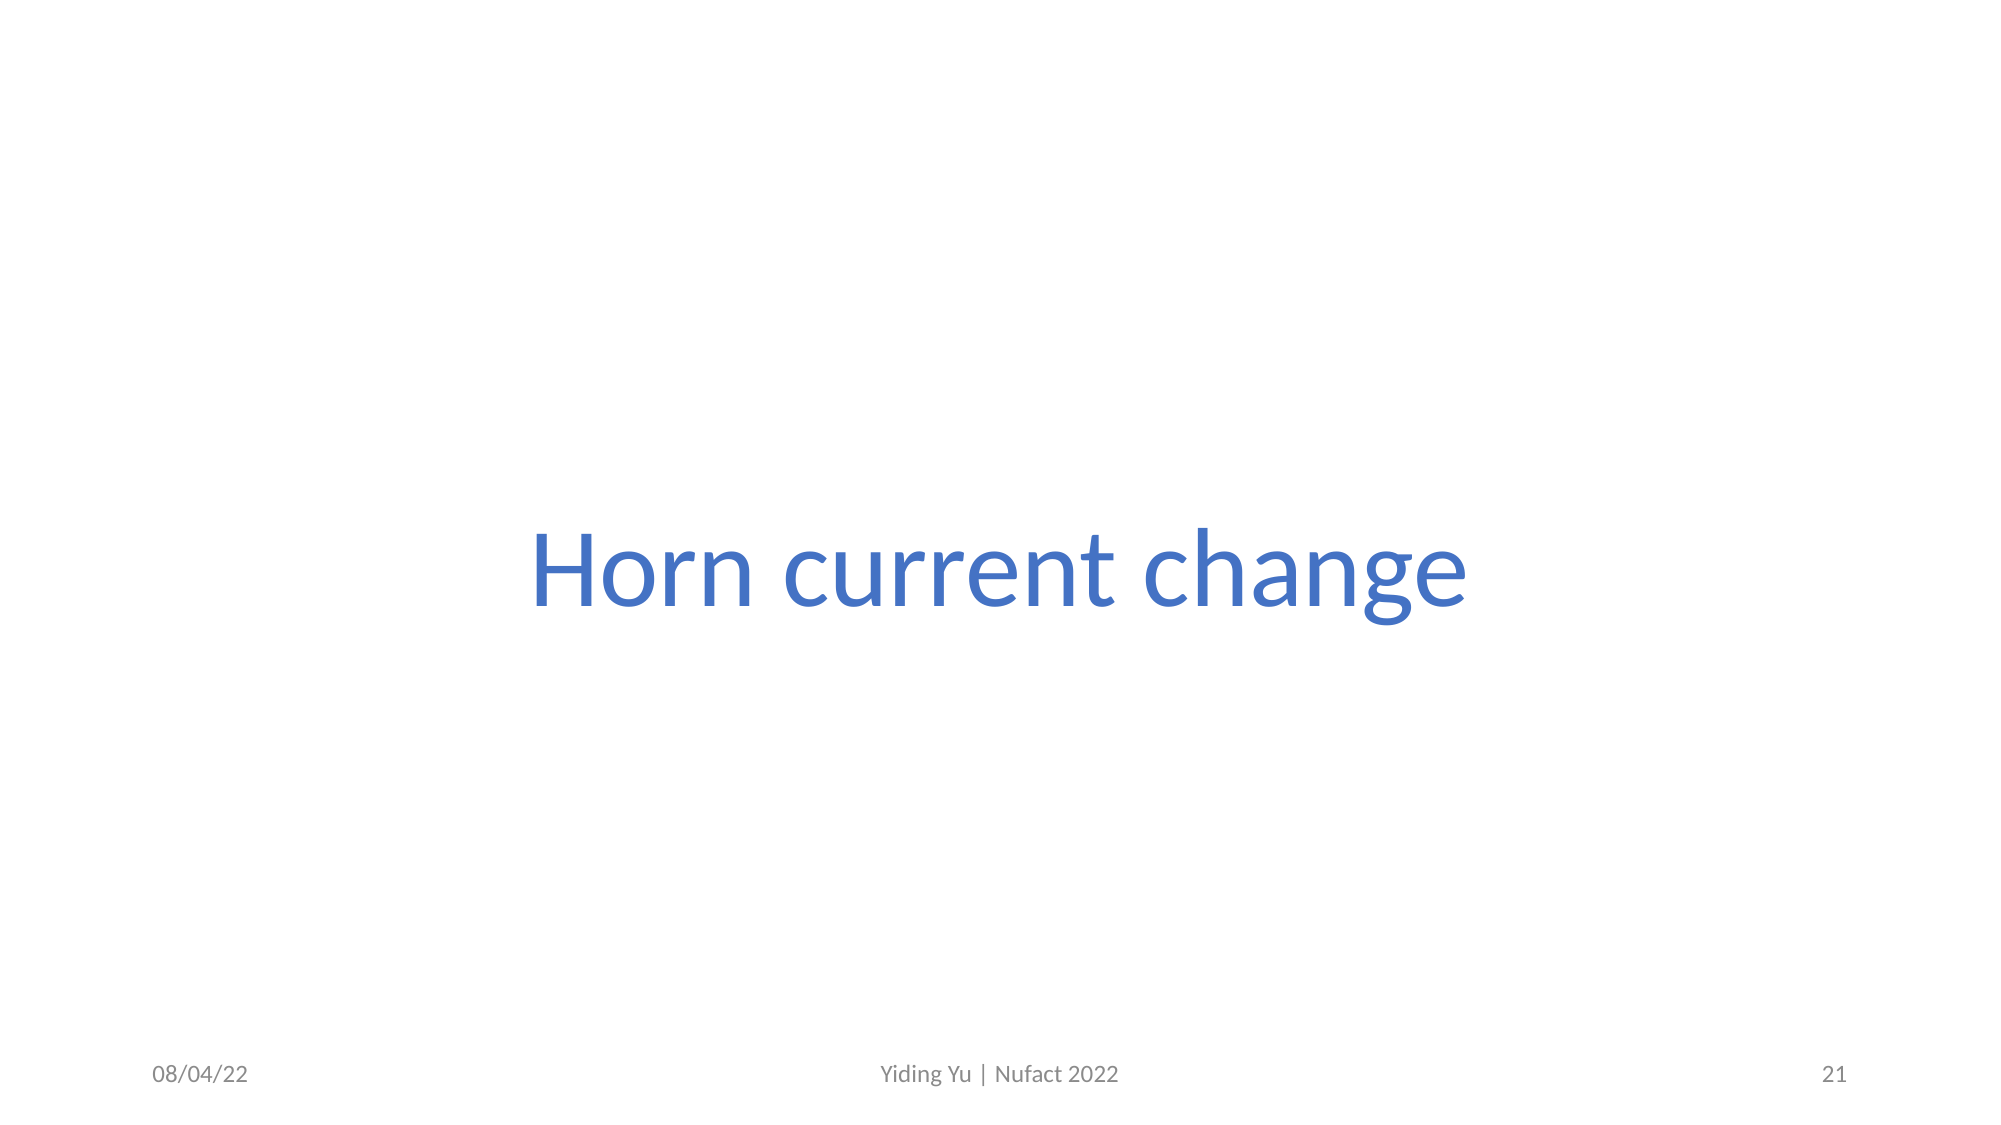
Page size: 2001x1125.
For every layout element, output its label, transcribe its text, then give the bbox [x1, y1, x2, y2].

slide_number 21 [1412, 1042, 1863, 1103]
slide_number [137, 1042, 588, 1103]
footer Yiding Yu | Nufact 2022 [662, 1042, 1338, 1103]
text_box Horn current change [514, 486, 1486, 637]
